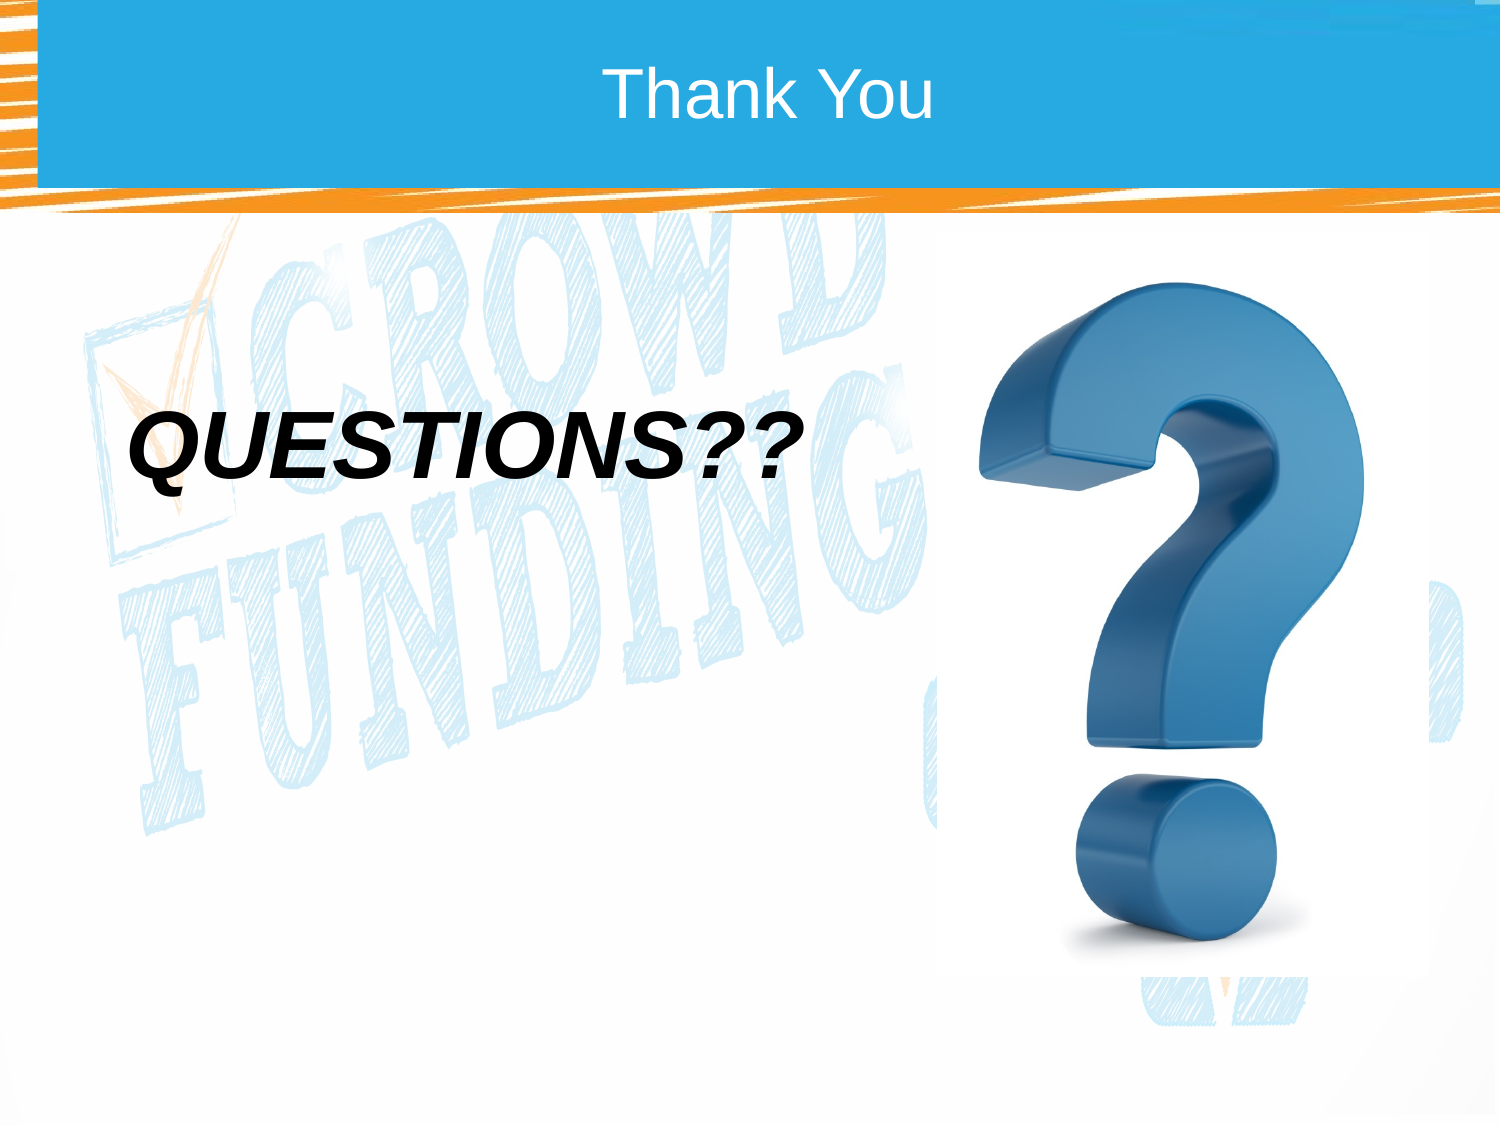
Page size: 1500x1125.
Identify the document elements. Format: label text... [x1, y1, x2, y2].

text_box [49, 619, 935, 982]
text_box QUESTIONS?? [68, 375, 863, 505]
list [937, 233, 1429, 977]
picture [0, 0, 1500, 213]
